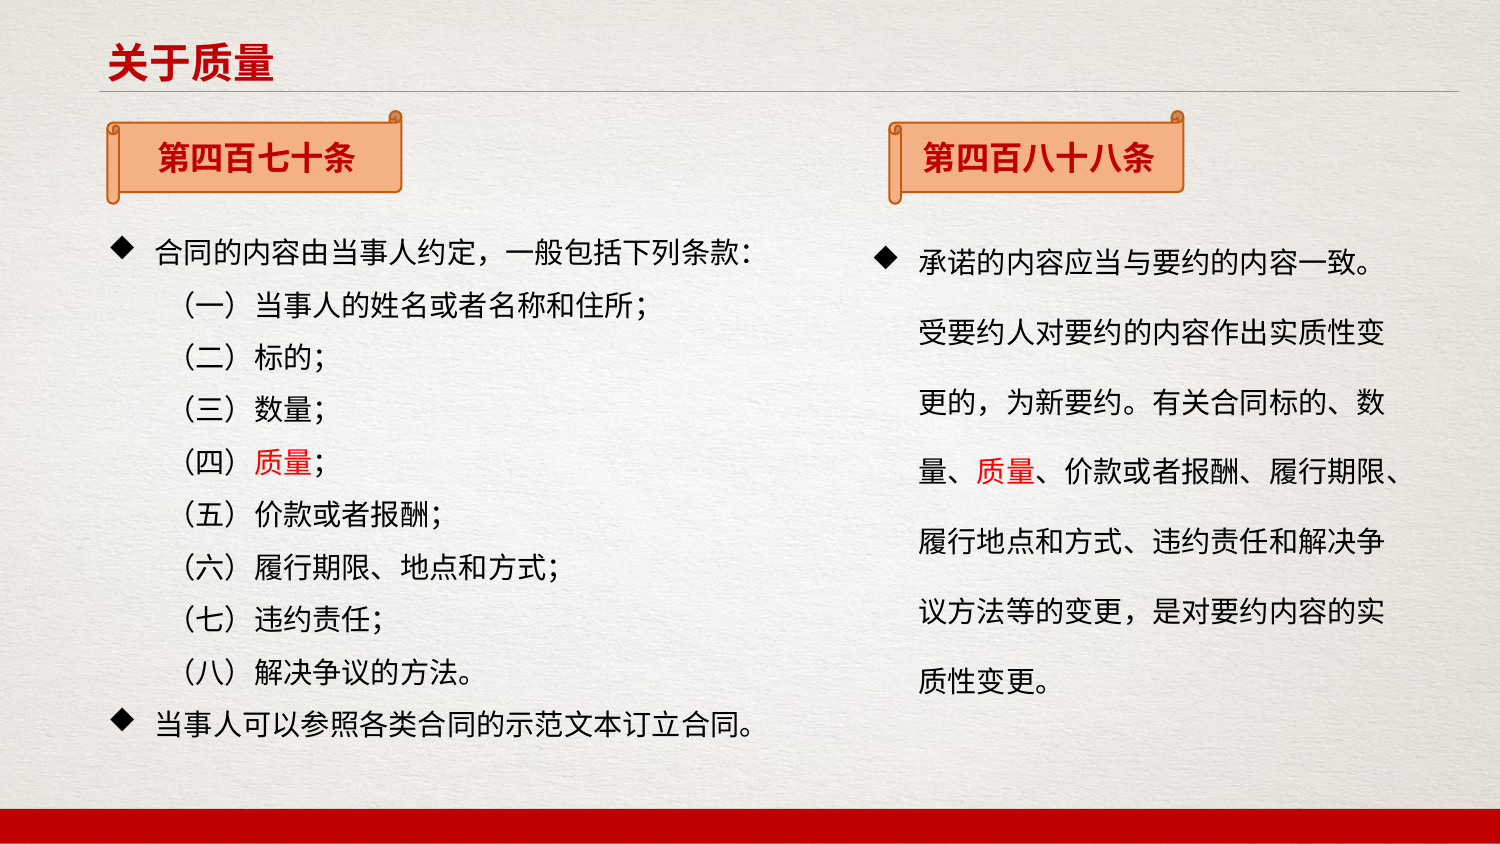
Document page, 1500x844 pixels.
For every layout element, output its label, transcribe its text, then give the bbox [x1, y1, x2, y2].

text_box 关于质量 [93, 29, 581, 106]
text_box 承诺的内容应当与要约的内容一致。受要约人对要约的内容作出实质性变更的，为新要约。有关合同标的、数量、质量、价款或者报酬、履行期限、履行地点和方式、违约责任和解决争议方法等的变更，是对要约内容的实质性变更。 [856, 201, 1429, 706]
text_box 第四百七十条 [106, 110, 403, 205]
text_box [0, 808, 1500, 844]
text_box 合同的内容由当事人约定，一般包括下列条款： （一）当事人的姓名或者名称和住所； （二）标的； （三）数量； （四）质量； （五）价款或者报酬； （六）履行期限、地点和方式； （七）违约责任； （八）解决争议的方法。 当事人可以参照各类合同的示范文本订立合同。 [93, 209, 844, 749]
text_box 第四百八十八条 [888, 110, 1185, 205]
